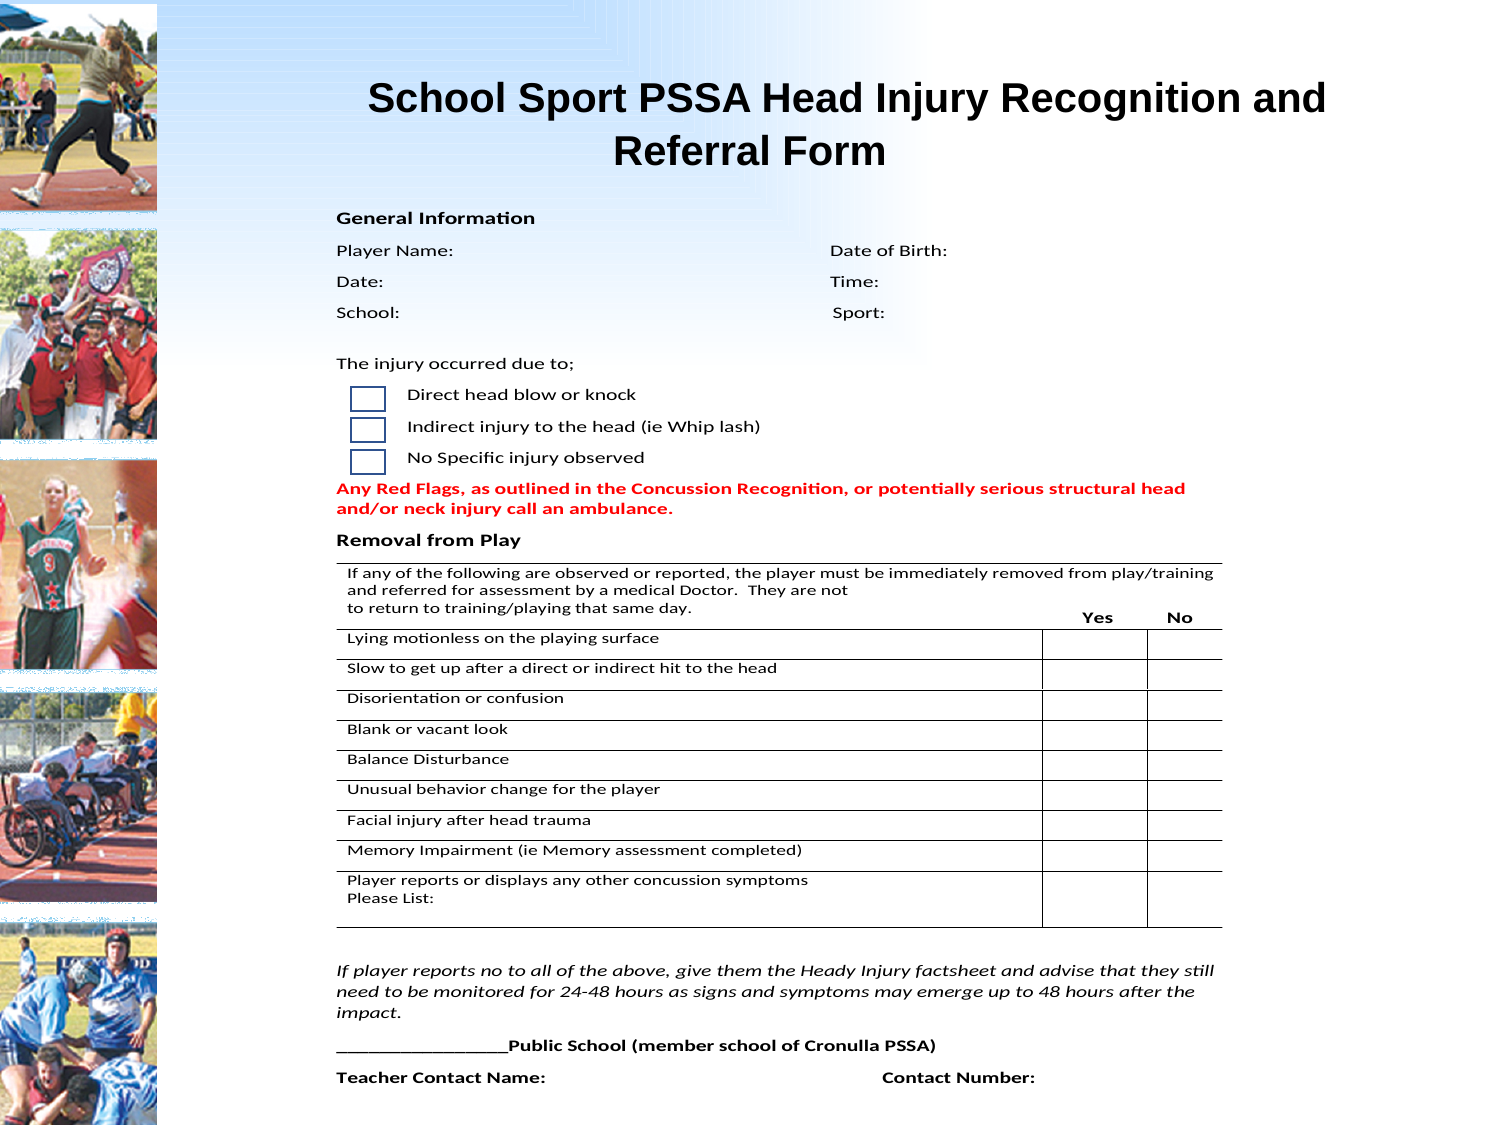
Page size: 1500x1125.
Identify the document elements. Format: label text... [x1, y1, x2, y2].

picture [336, 207, 1223, 1102]
title School Sport PSSA Head Injury Recognition and Referral Form [75, 45, 1425, 183]
picture [0, 4, 157, 1125]
